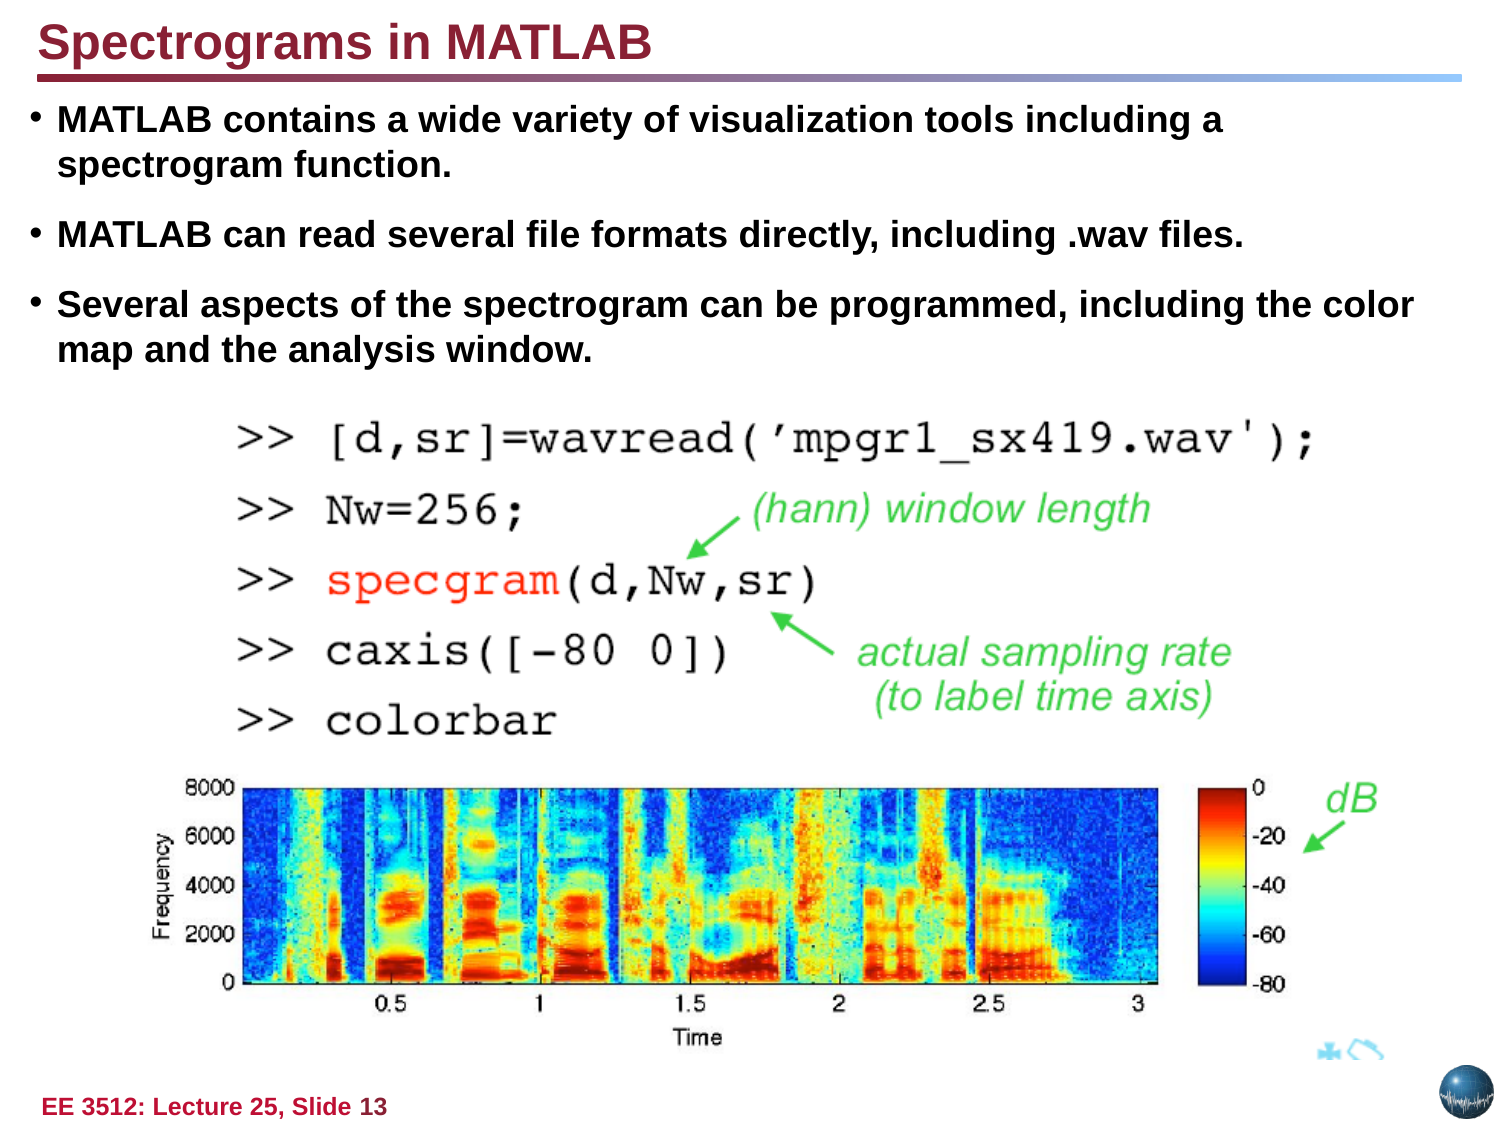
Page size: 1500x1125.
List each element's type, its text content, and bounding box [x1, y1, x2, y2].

picture [1439, 1065, 1494, 1119]
text_box Spectrograms in MATLAB [37, 9, 1445, 70]
text_box MATLAB contains a wide variety of visualization tools including a spectrogram function. MATLAB can read several file formats directly, including .wav files. Several aspects of the spectrogram can be programmed, including the color map and the analysis window. [29, 94, 1454, 370]
picture [142, 401, 1387, 1060]
